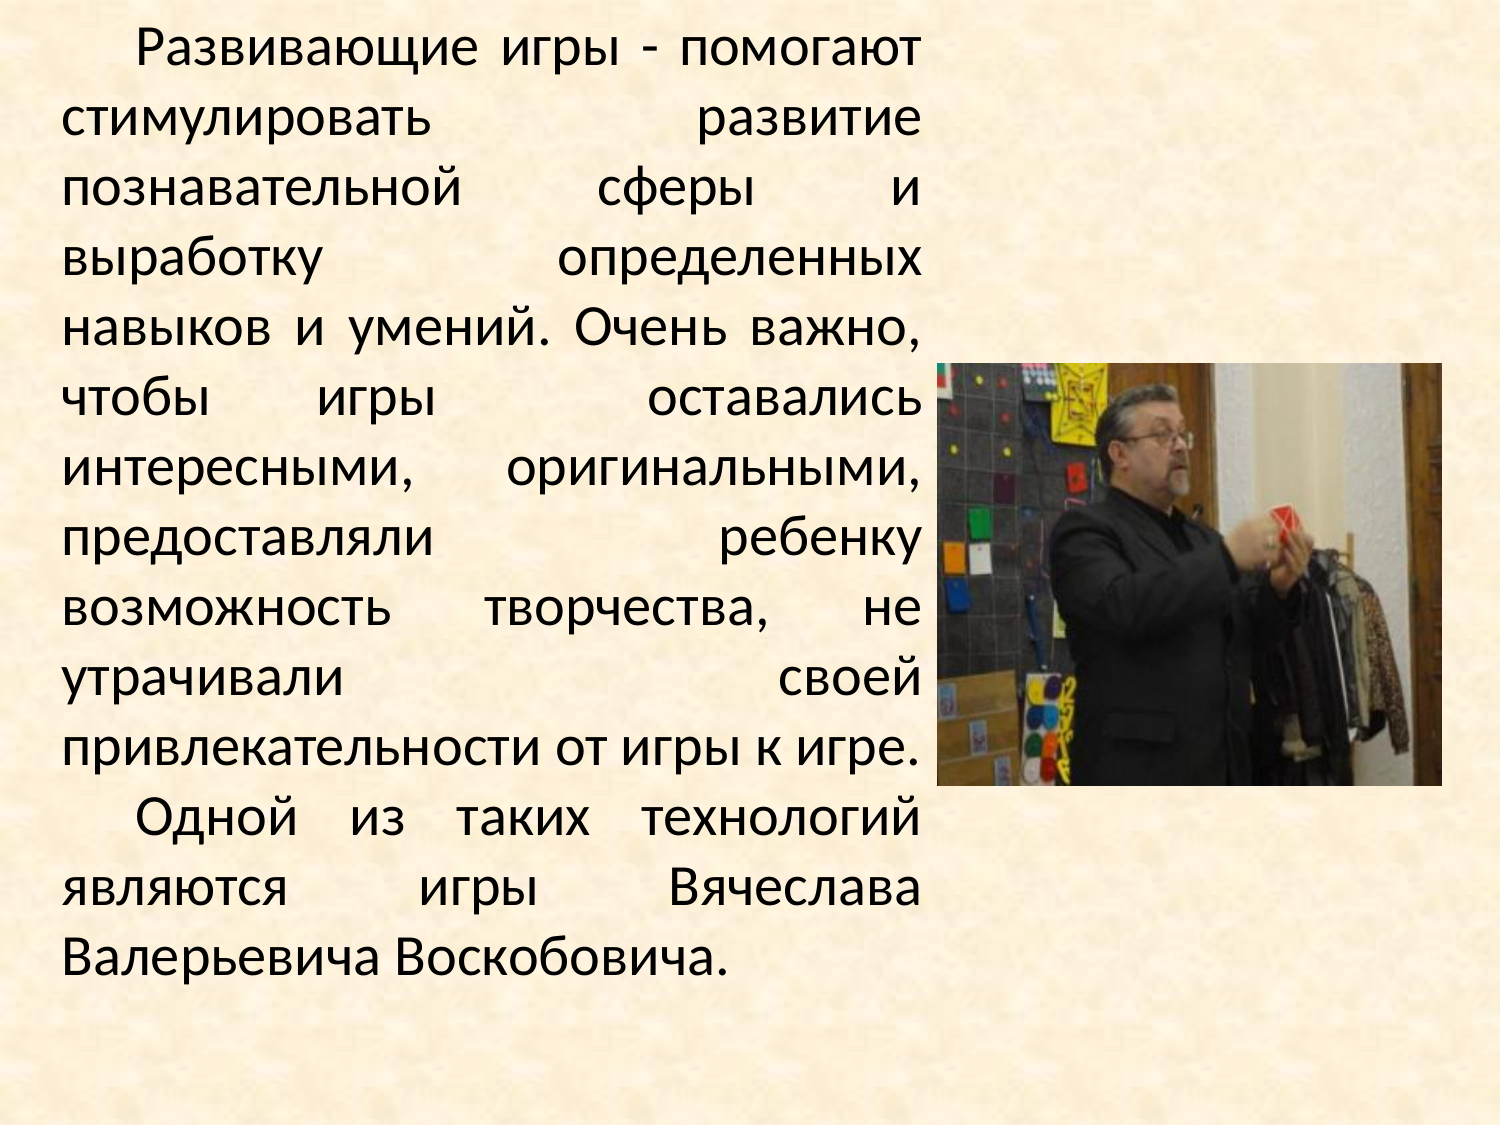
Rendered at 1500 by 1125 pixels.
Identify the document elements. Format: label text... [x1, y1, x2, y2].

picture [0, 0, 1500, 1125]
text_box Развивающие игры - помогают стимулировать развитие познавательной сферы и выработку определенных навыков и умений. Очень важно, чтобы игры оставались интересными, оригинальными, предоставляли ребенку возможность творчества, не утрачивали своей привлекательности от игры к игре. Одной из таких технологий являются игры Вячеслава Валерьевича Воскобовича. [46, 0, 938, 995]
